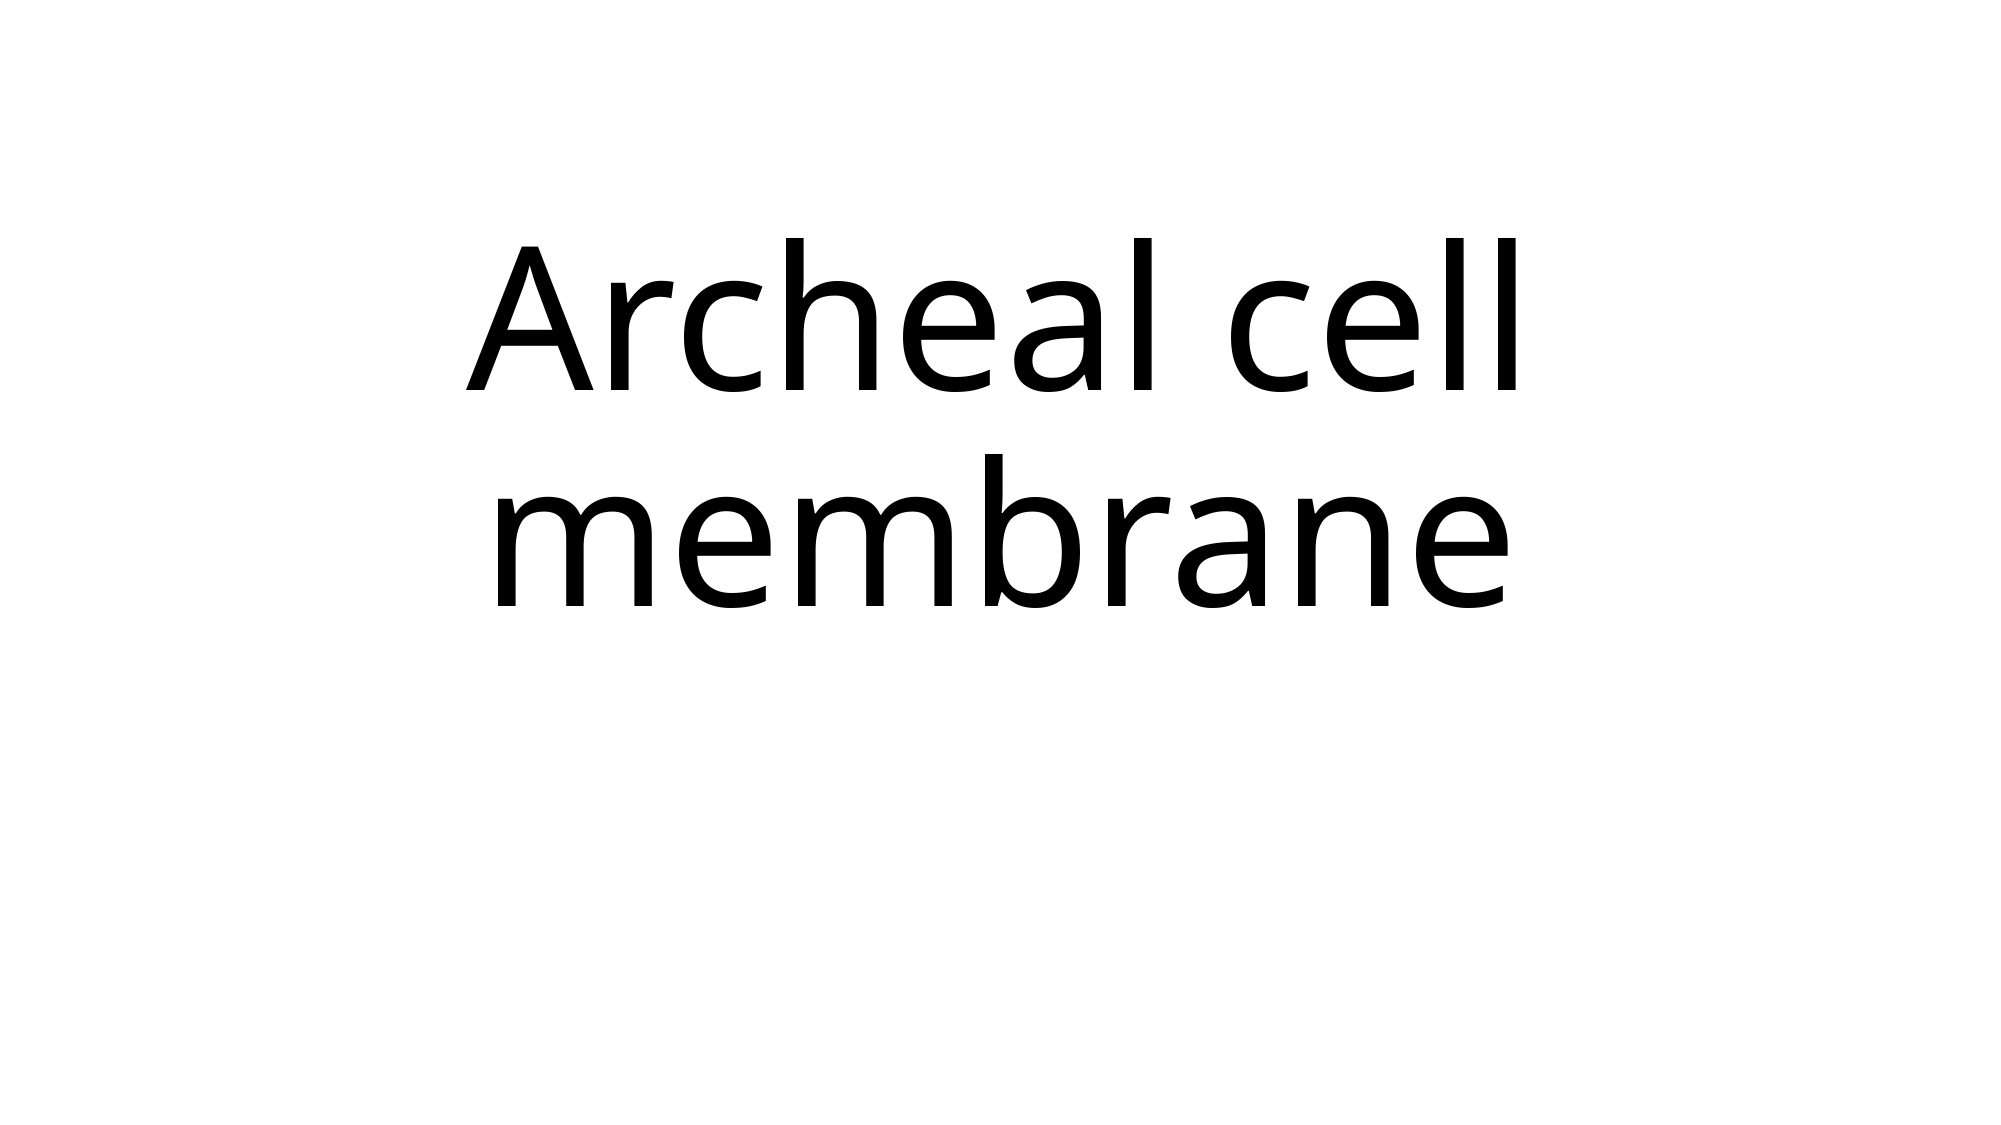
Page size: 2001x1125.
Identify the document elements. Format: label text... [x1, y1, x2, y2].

title Archeal cell membrane [137, 59, 1863, 809]
